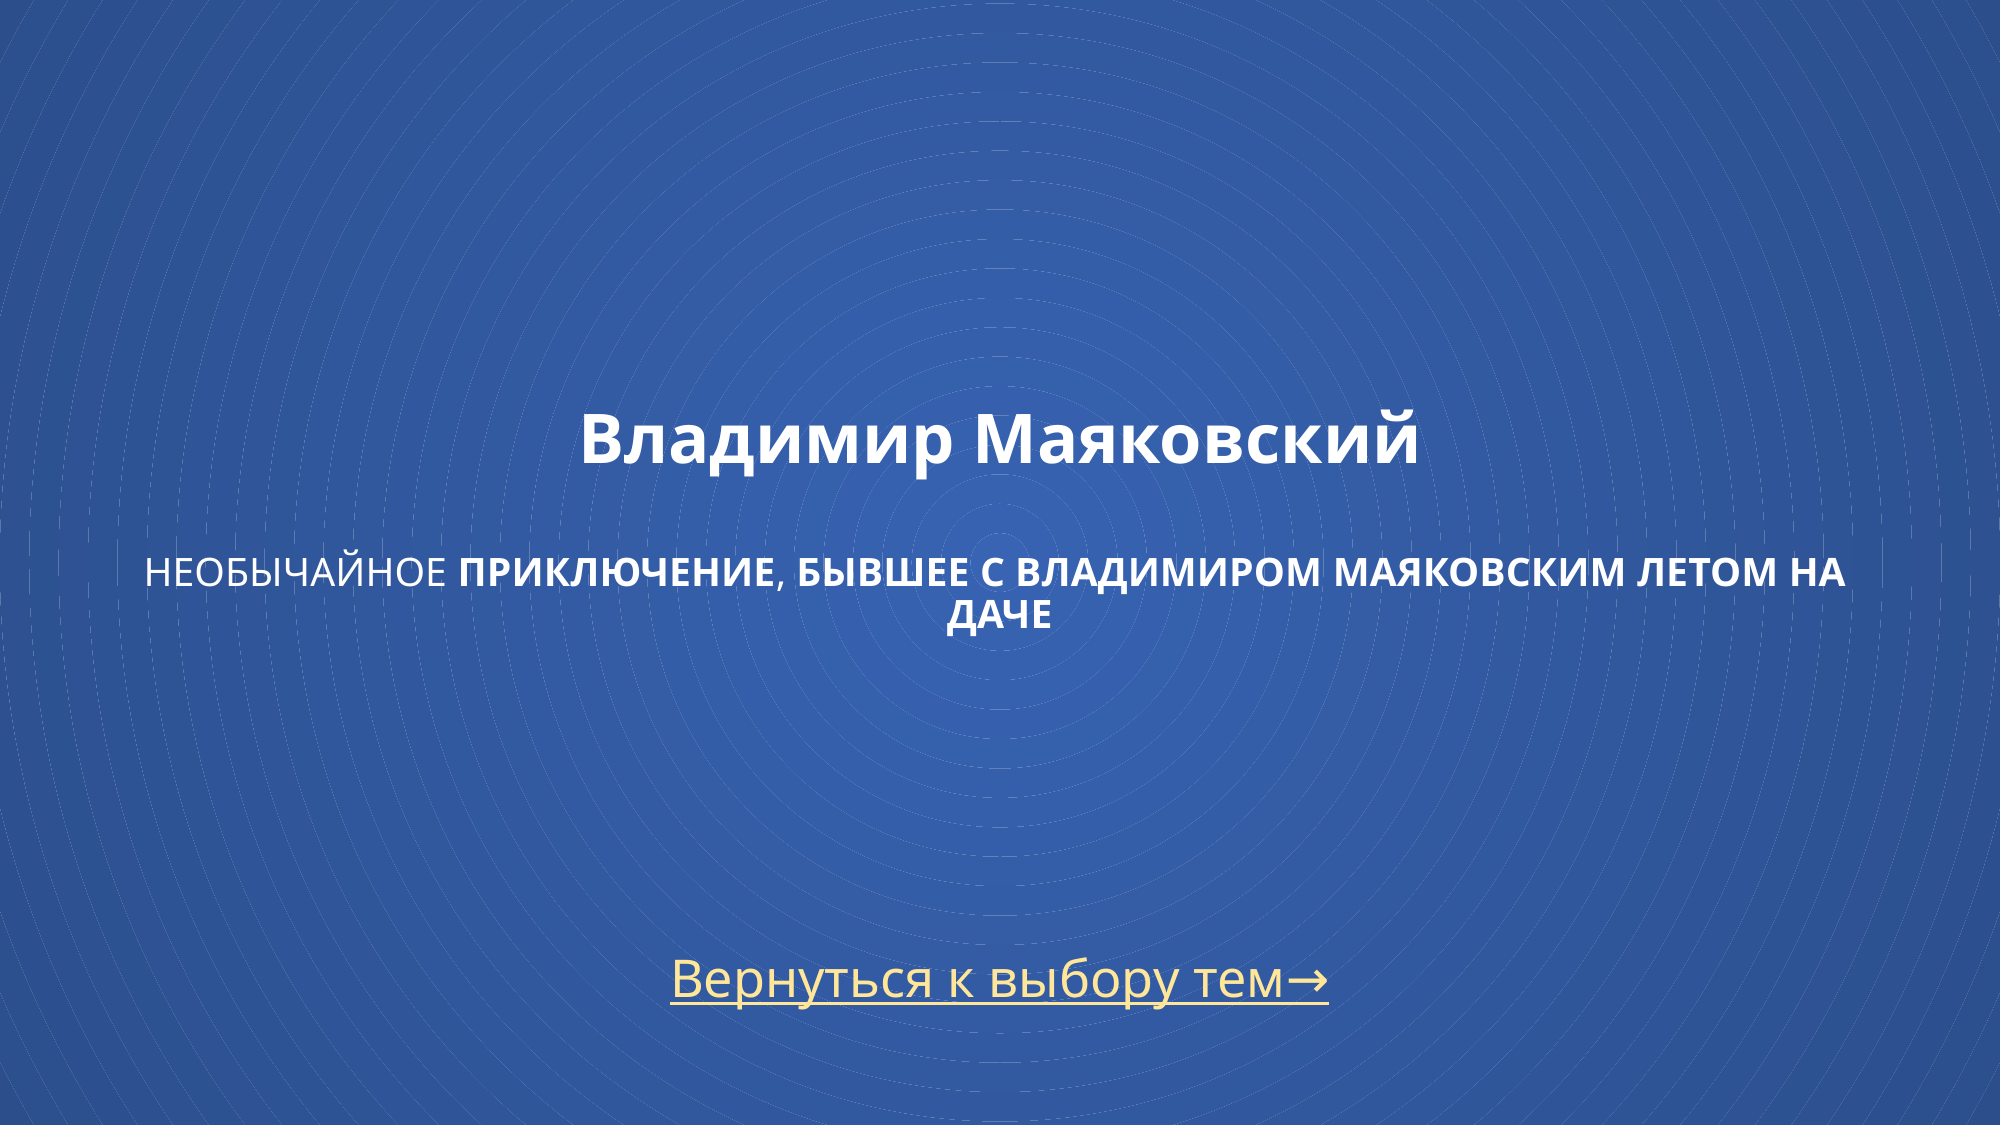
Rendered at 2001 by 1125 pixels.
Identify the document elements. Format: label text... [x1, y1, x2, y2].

title Владимир Маяковский Необычайное приключение, бывшее с Владимиром Маяковским летом на даче [117, 396, 1883, 646]
text_box Вернуться к выбору тем→ [655, 938, 1345, 1016]
